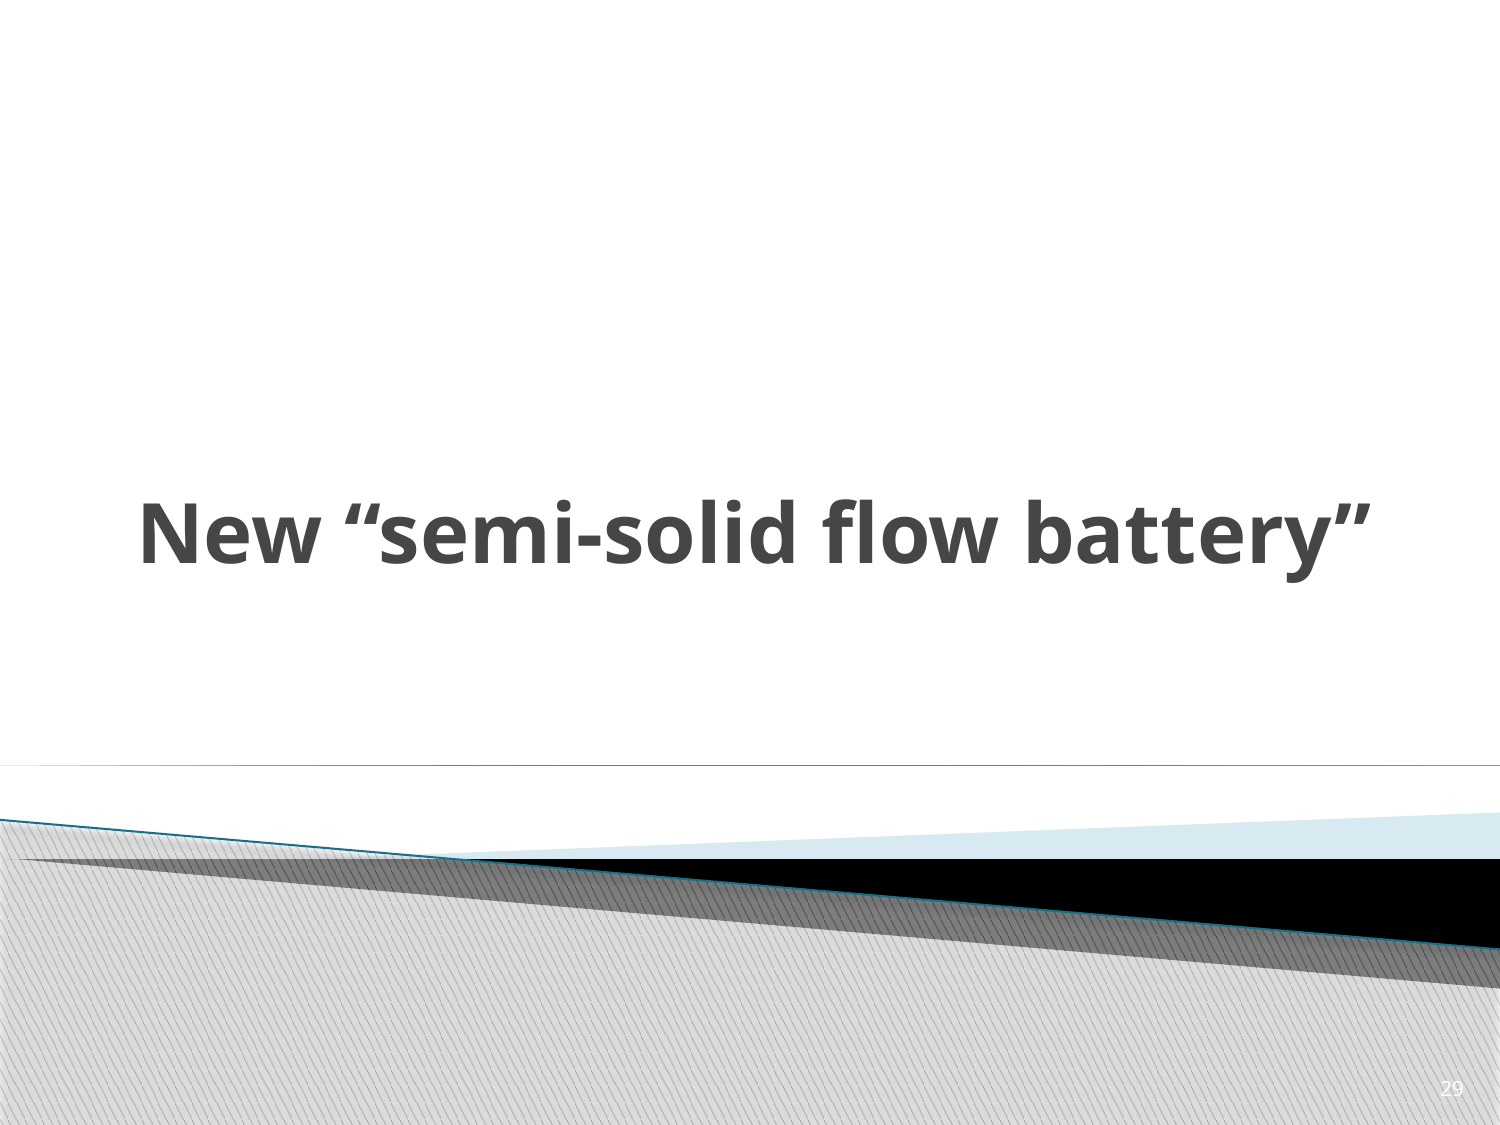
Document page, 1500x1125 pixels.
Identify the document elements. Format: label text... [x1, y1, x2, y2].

picture [5, 859, 1500, 989]
title New “semi-solid flow battery” [112, 287, 1388, 588]
slide_number 29 [1418, 1051, 1479, 1112]
